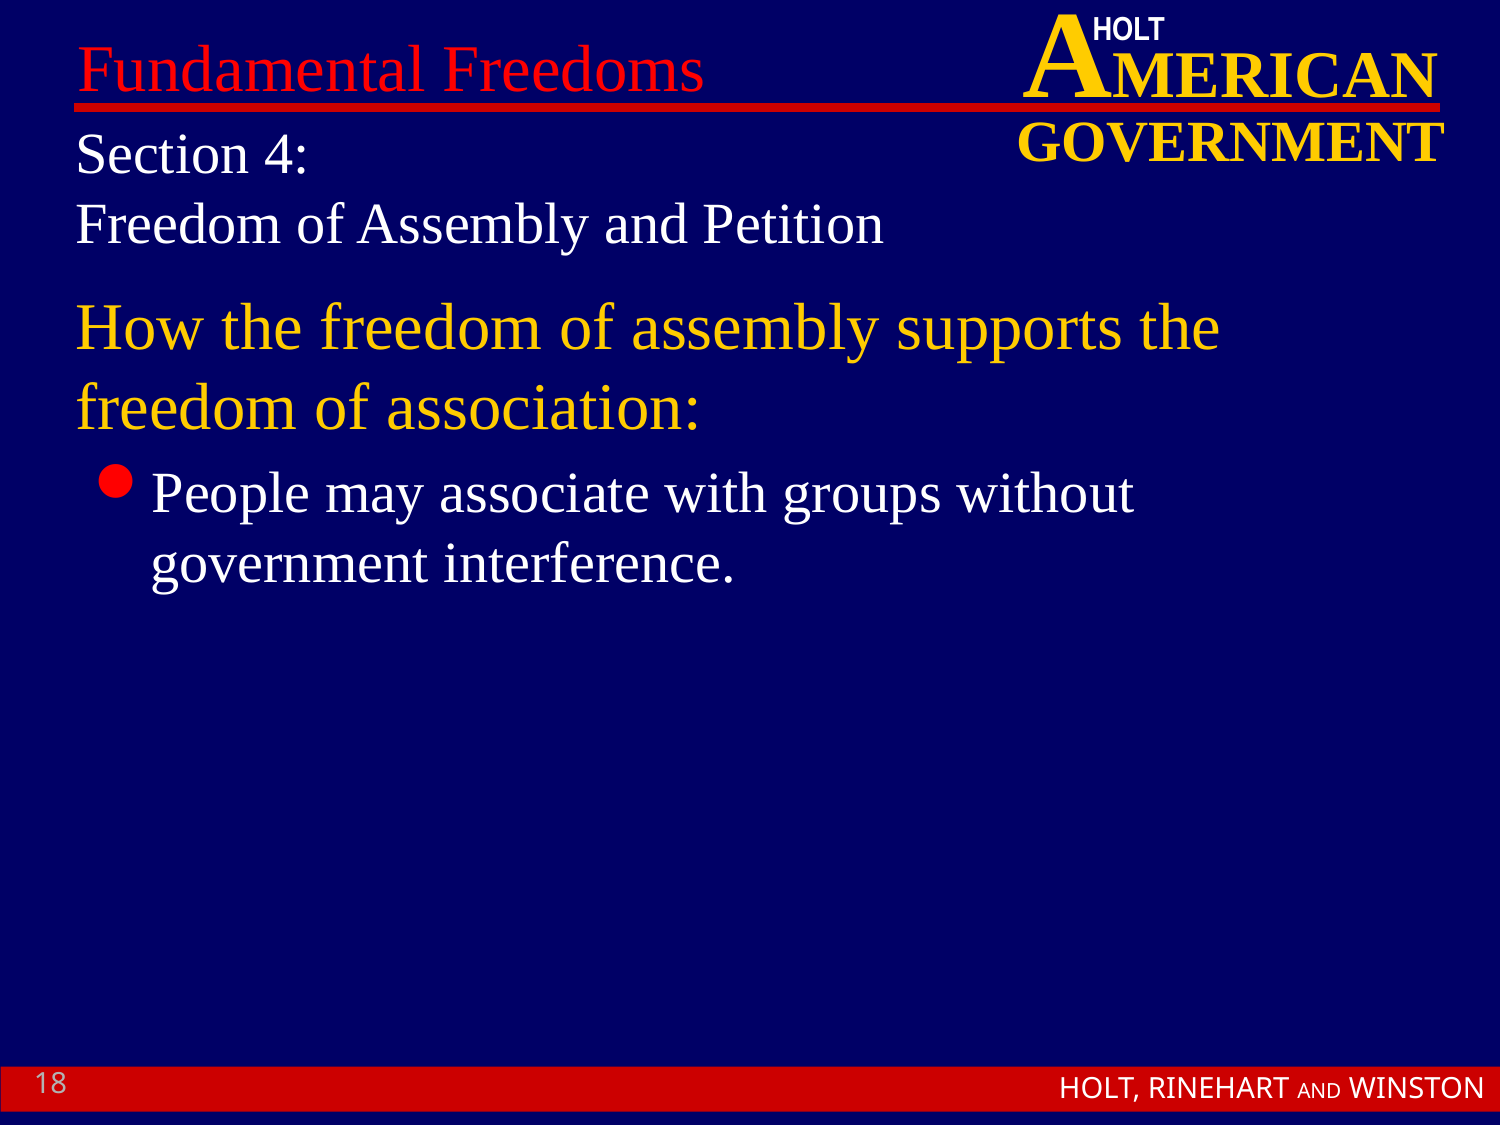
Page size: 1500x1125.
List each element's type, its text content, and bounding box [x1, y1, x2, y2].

list How the freedom of assembly supports the freedom of association: People may associate with groups without government interference. [74, 274, 1426, 1038]
slide_number 18 [18, 1066, 332, 1112]
title Section 4: Freedom of Assembly and Petition [74, 112, 1426, 263]
